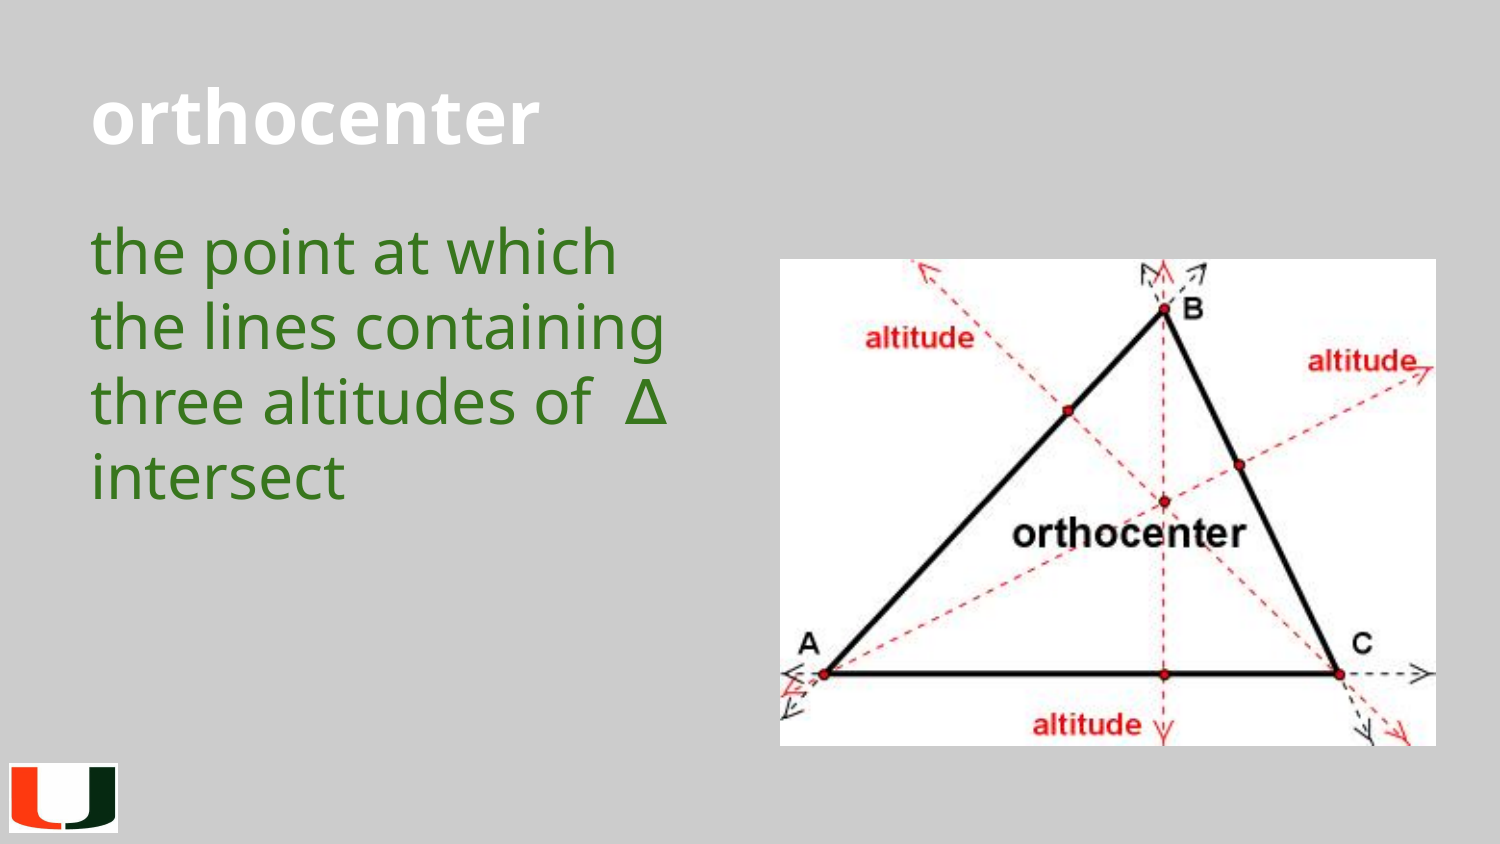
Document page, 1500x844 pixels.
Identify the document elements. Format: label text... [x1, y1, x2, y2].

picture [9, 763, 118, 833]
picture [779, 259, 1436, 746]
title orthocenter [75, 33, 1425, 175]
list the point at which the lines containing three altitudes of ∆ intersect [75, 196, 731, 808]
